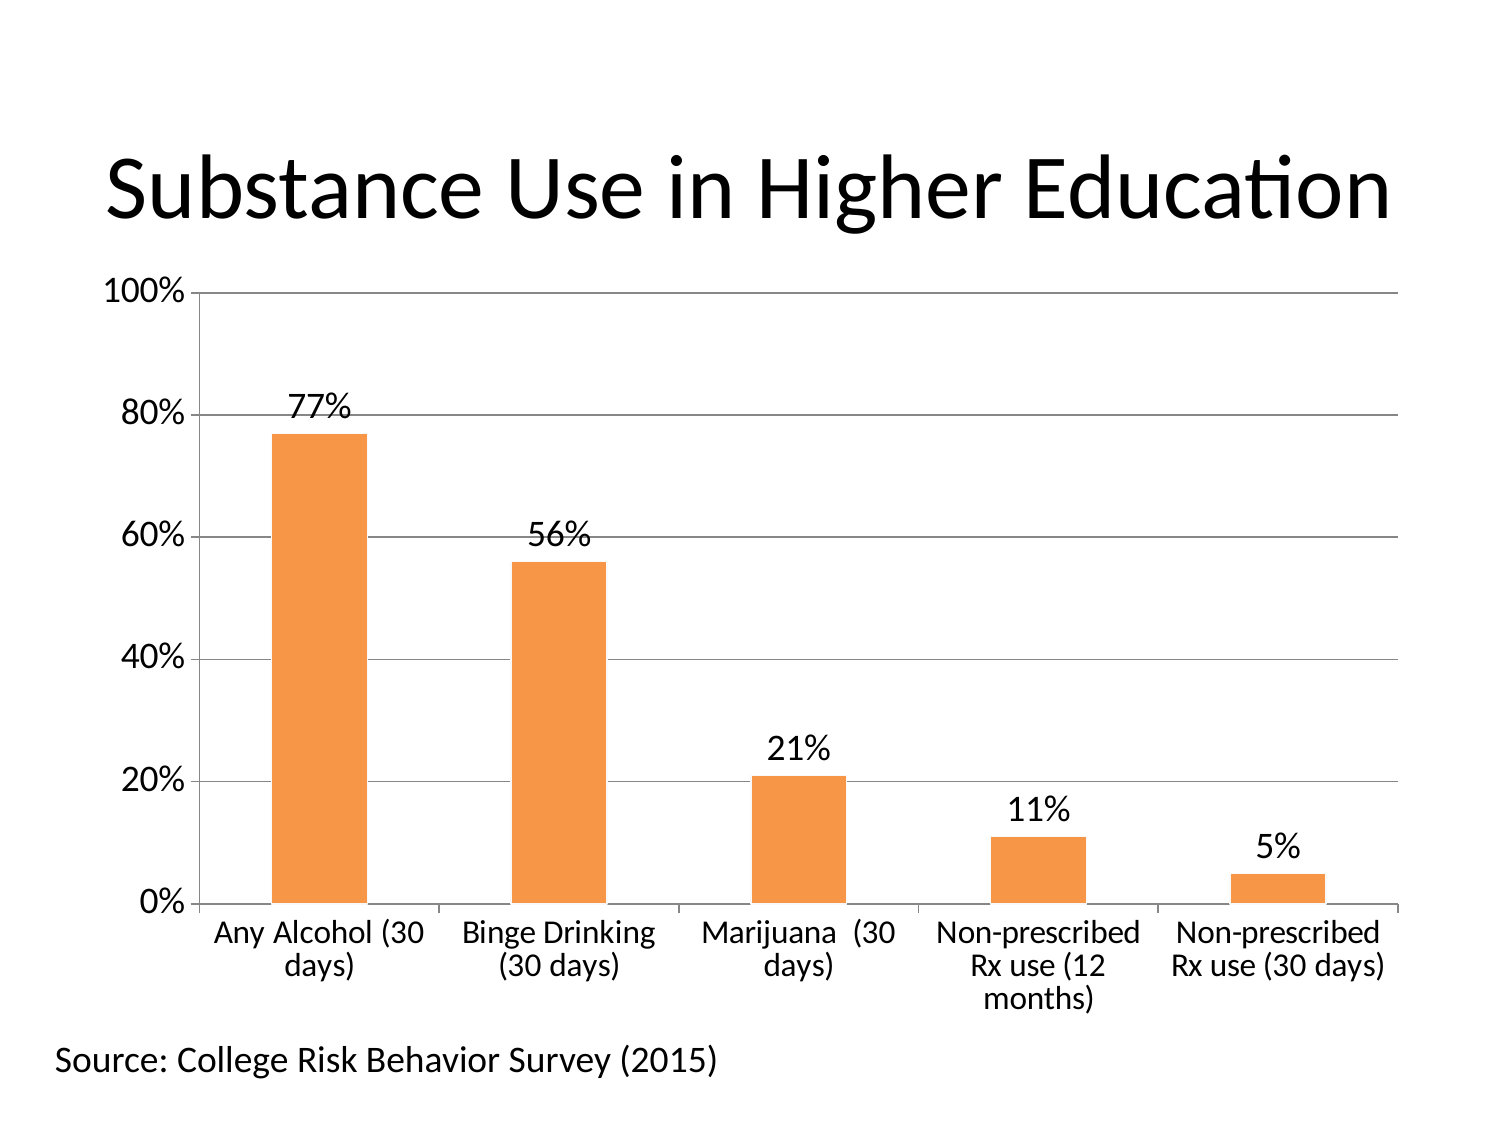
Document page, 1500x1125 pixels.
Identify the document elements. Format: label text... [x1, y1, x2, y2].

text_box Source: College Risk Behavior Survey (2015) [31, 1027, 782, 1087]
chart [74, 258, 1426, 1033]
title Substance Use in Higher Education [75, 88, 1425, 257]
